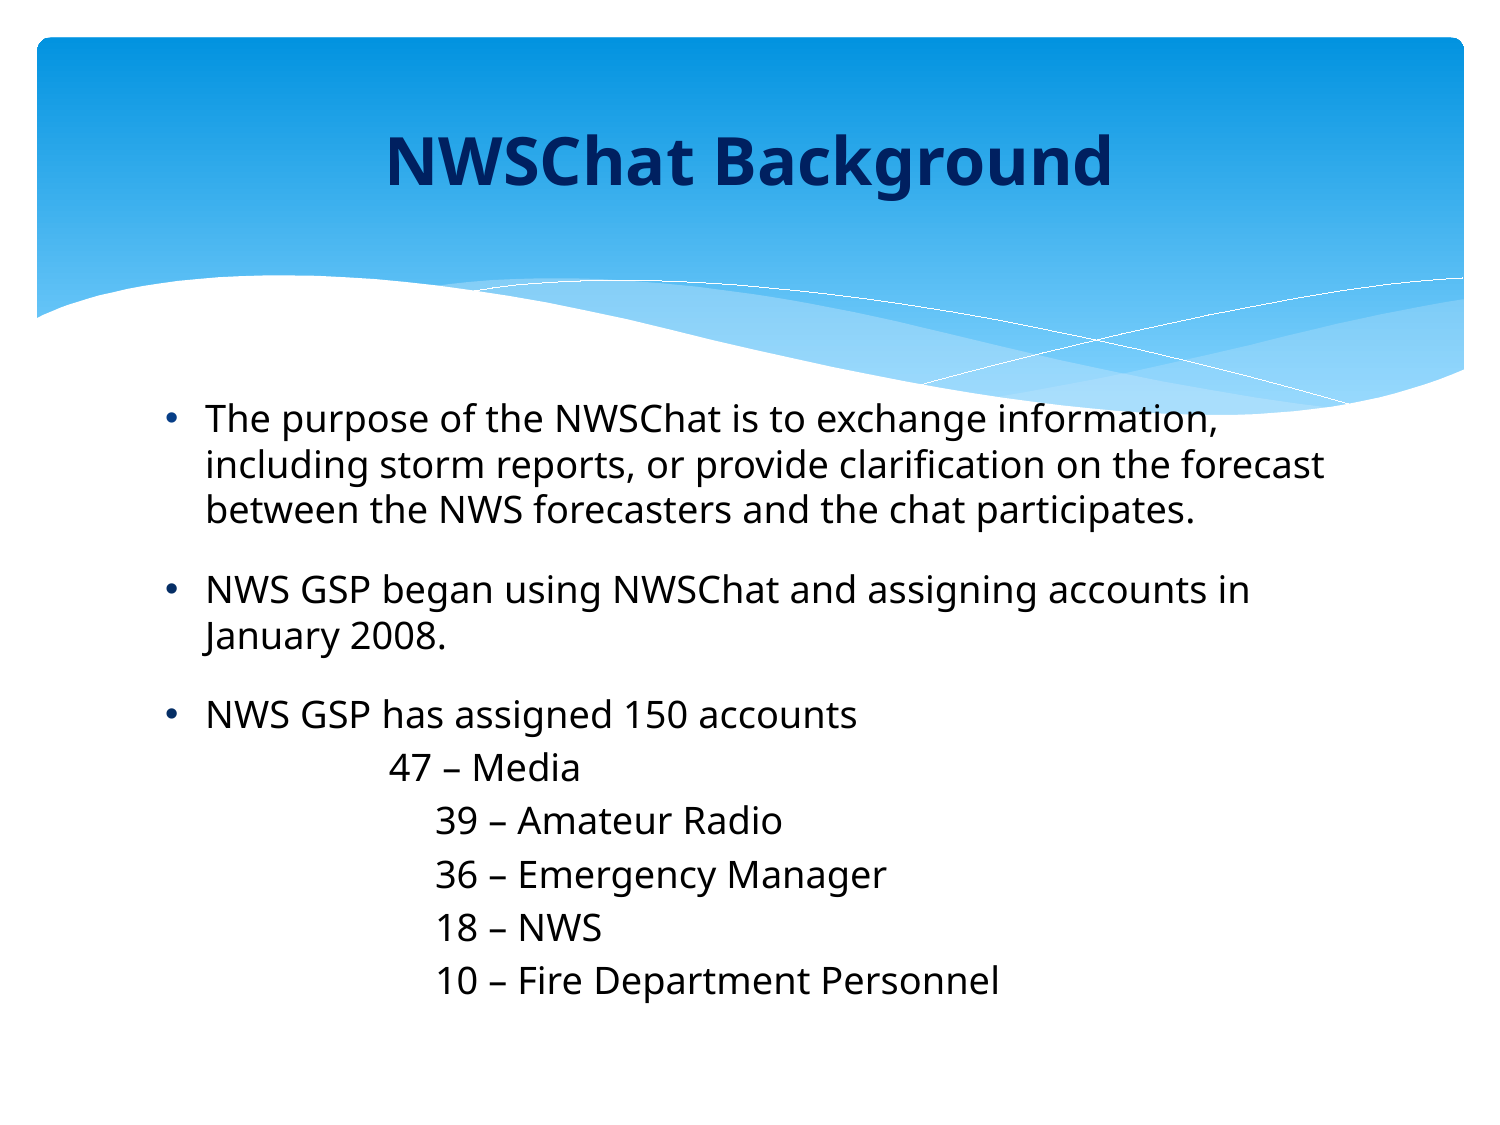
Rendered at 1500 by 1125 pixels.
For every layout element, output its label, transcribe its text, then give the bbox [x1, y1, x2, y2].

title NWSChat Background [75, 55, 1425, 261]
list The purpose of the NWSChat is to exchange information, including storm reports, or provide clarification on the forecast between the NWS forecasters and the chat participates. NWS GSP began using NWSChat and assigning accounts in January 2008. NWS GSP has assigned 150 accounts 47 – Media 39 – Amateur Radio 36 – Emergency Manager 18 – NWS 10 – Fire Department Personnel [150, 387, 1366, 1055]
